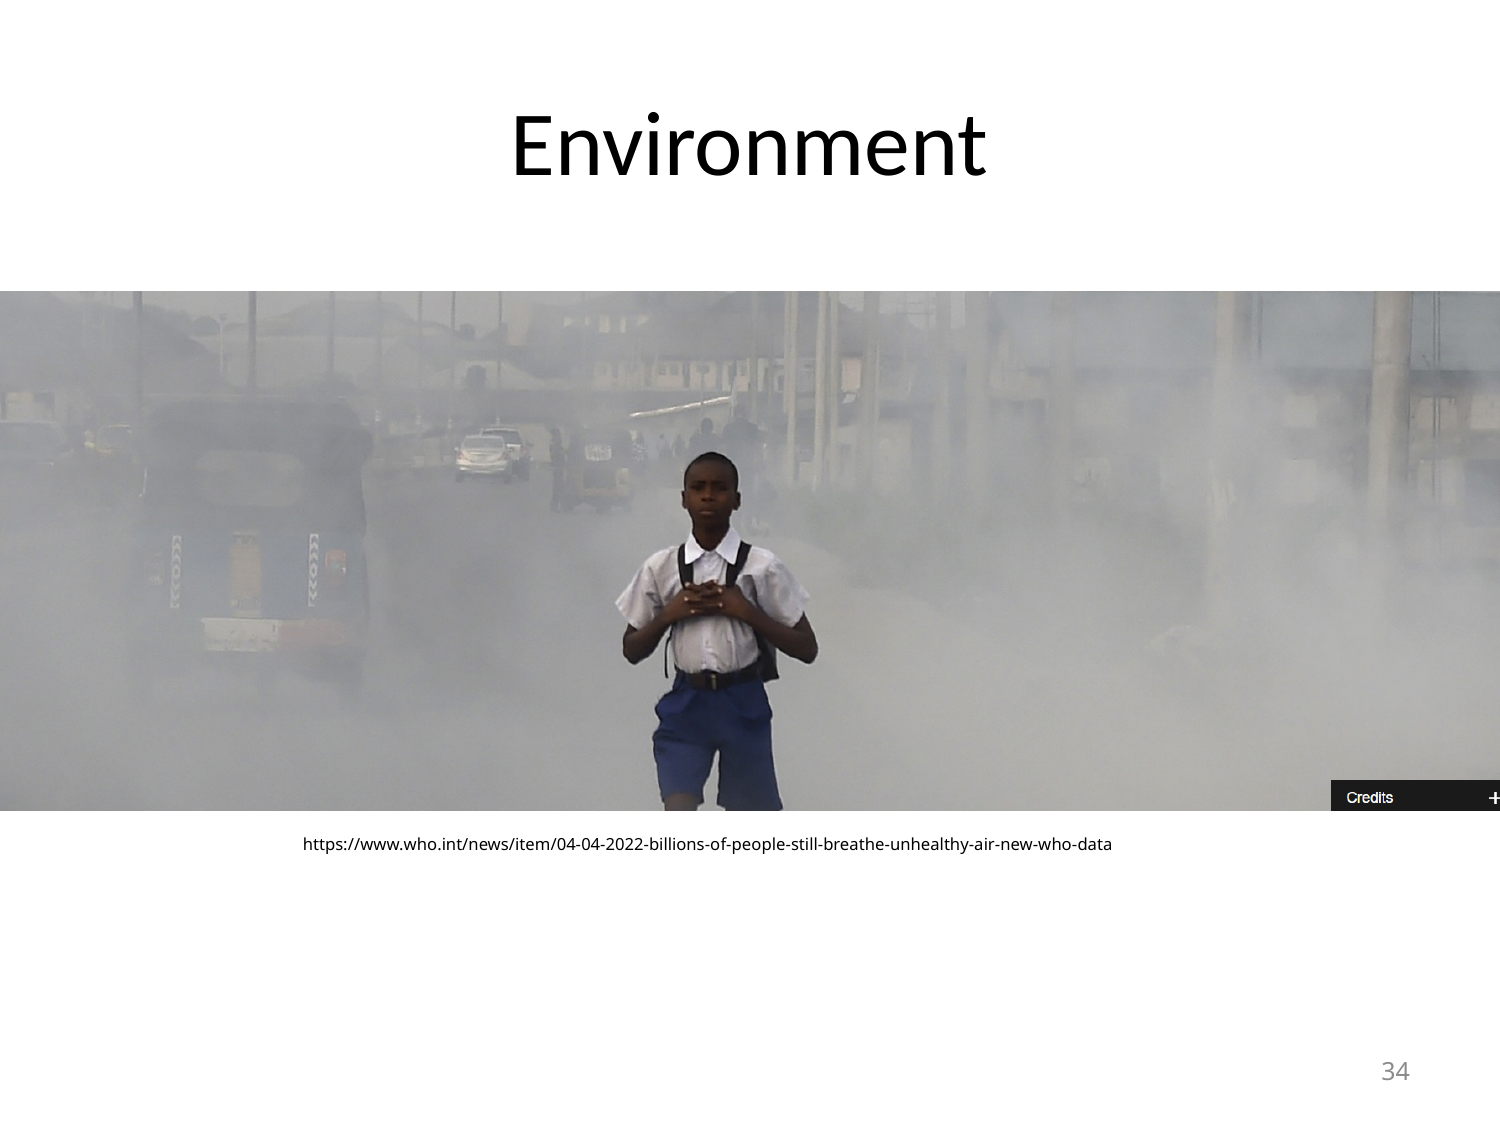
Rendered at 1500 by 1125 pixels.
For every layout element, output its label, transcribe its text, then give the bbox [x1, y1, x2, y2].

text_box https://www.who.int/news/item/04-04-2022-billions-of-people-still-breathe-unhealthy-air-new-who-data [265, 826, 1152, 862]
slide_number 34 [1074, 1042, 1425, 1103]
picture [0, 290, 1500, 811]
title Environment [75, 45, 1425, 233]
